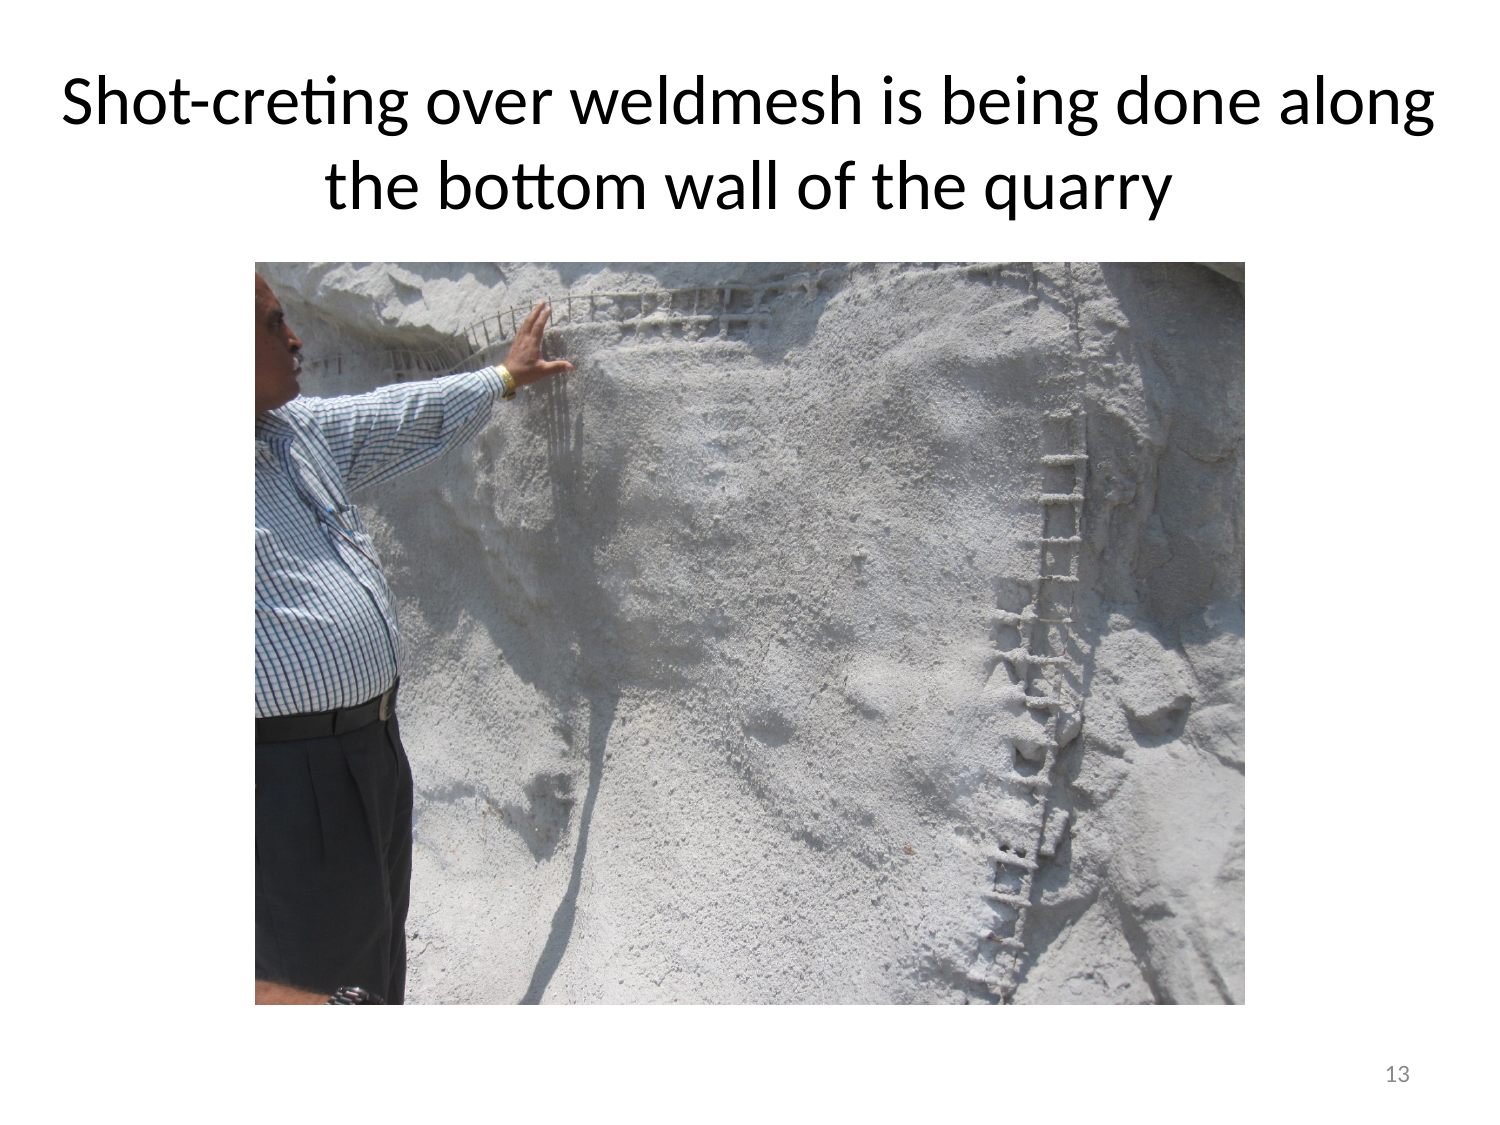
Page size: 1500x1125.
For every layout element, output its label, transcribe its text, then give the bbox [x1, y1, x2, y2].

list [254, 262, 1246, 1006]
slide_number 13 [1074, 1042, 1425, 1103]
title Shot-creting over weldmesh is being done along the bottom wall of the quarry [0, 45, 1500, 233]
